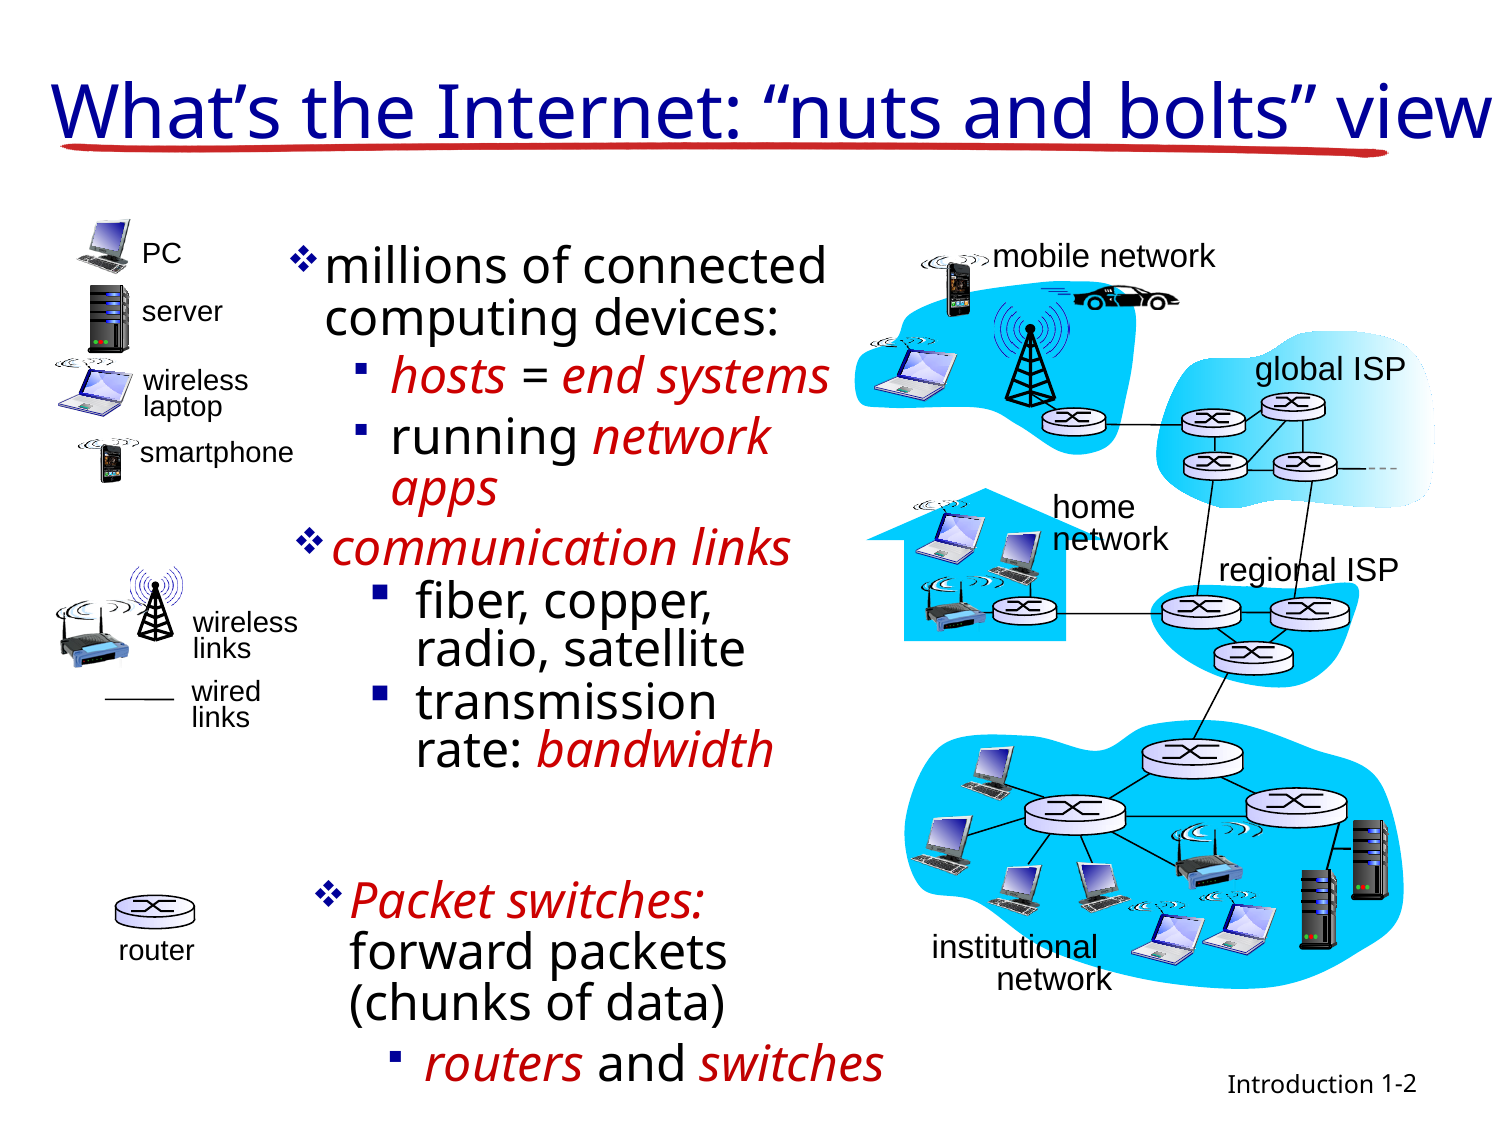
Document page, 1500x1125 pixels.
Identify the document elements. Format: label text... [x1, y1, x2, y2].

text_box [103, 895, 211, 974]
text_box Packet switches: forward packets (chunks of data) routers and switches [297, 870, 918, 1125]
slide_number 1-2 [1365, 1059, 1477, 1106]
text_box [55, 566, 314, 741]
footer Introduction [918, 1060, 1391, 1109]
picture [53, 138, 1405, 163]
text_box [54, 216, 311, 484]
title What’s the Internet: “nuts and bolts” view [34, 31, 1500, 185]
list millions of connected computing devices: hosts = end systems running network apps [315, 235, 848, 445]
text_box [853, 226, 1437, 1006]
text_box communication links fiber, copper, radio, satellite transmission rate: bandwidth [278, 517, 831, 827]
